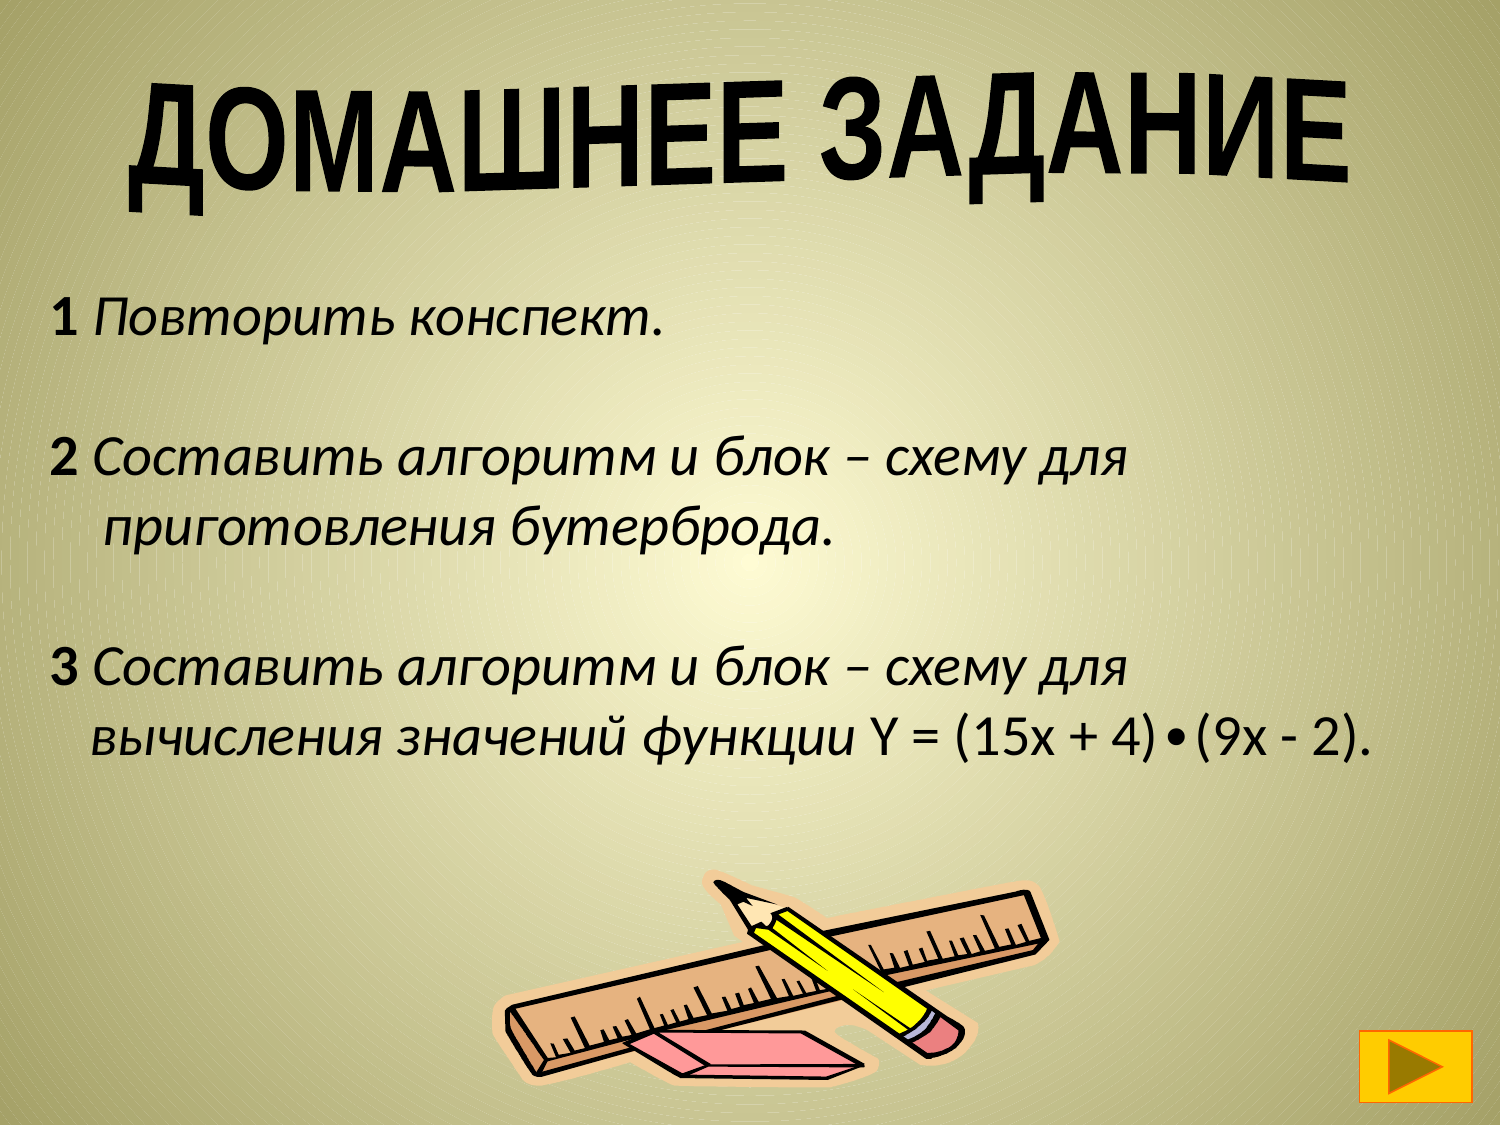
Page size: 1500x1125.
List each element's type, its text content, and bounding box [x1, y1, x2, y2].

picture [491, 866, 1067, 1093]
text_box 1 Повторить конспект. 2 Составить алгоритм и блок – схему для приготовления бутерброда. 3 Составить алгоритм и блок – схему для вычисления значений функции Y = (15x + 4)∙(9x - 2). [35, 269, 1418, 775]
text_box [1359, 1031, 1472, 1103]
